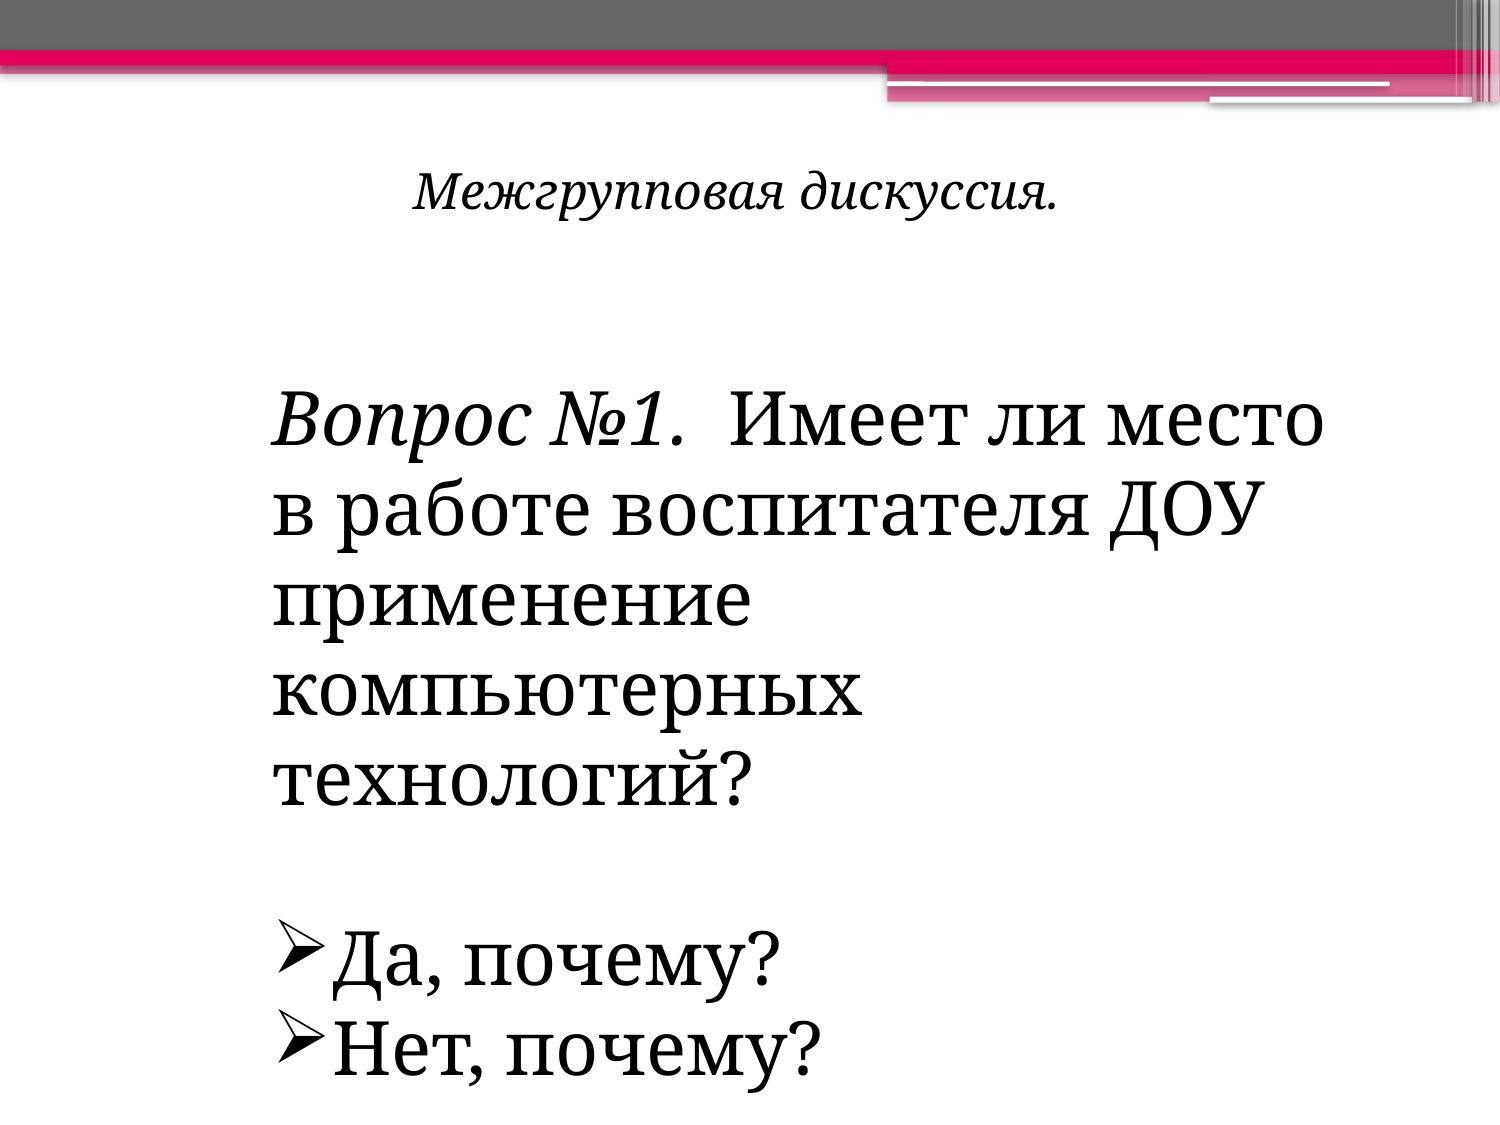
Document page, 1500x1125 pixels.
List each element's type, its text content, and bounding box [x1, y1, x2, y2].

text_box Межгрупповая дискуссия. [398, 152, 1184, 228]
text_box Вопрос №1. Имеет ли место в работе воспитателя ДОУ применение компьютерных технологий? Да, почему? Нет, почему? [257, 363, 1372, 1098]
